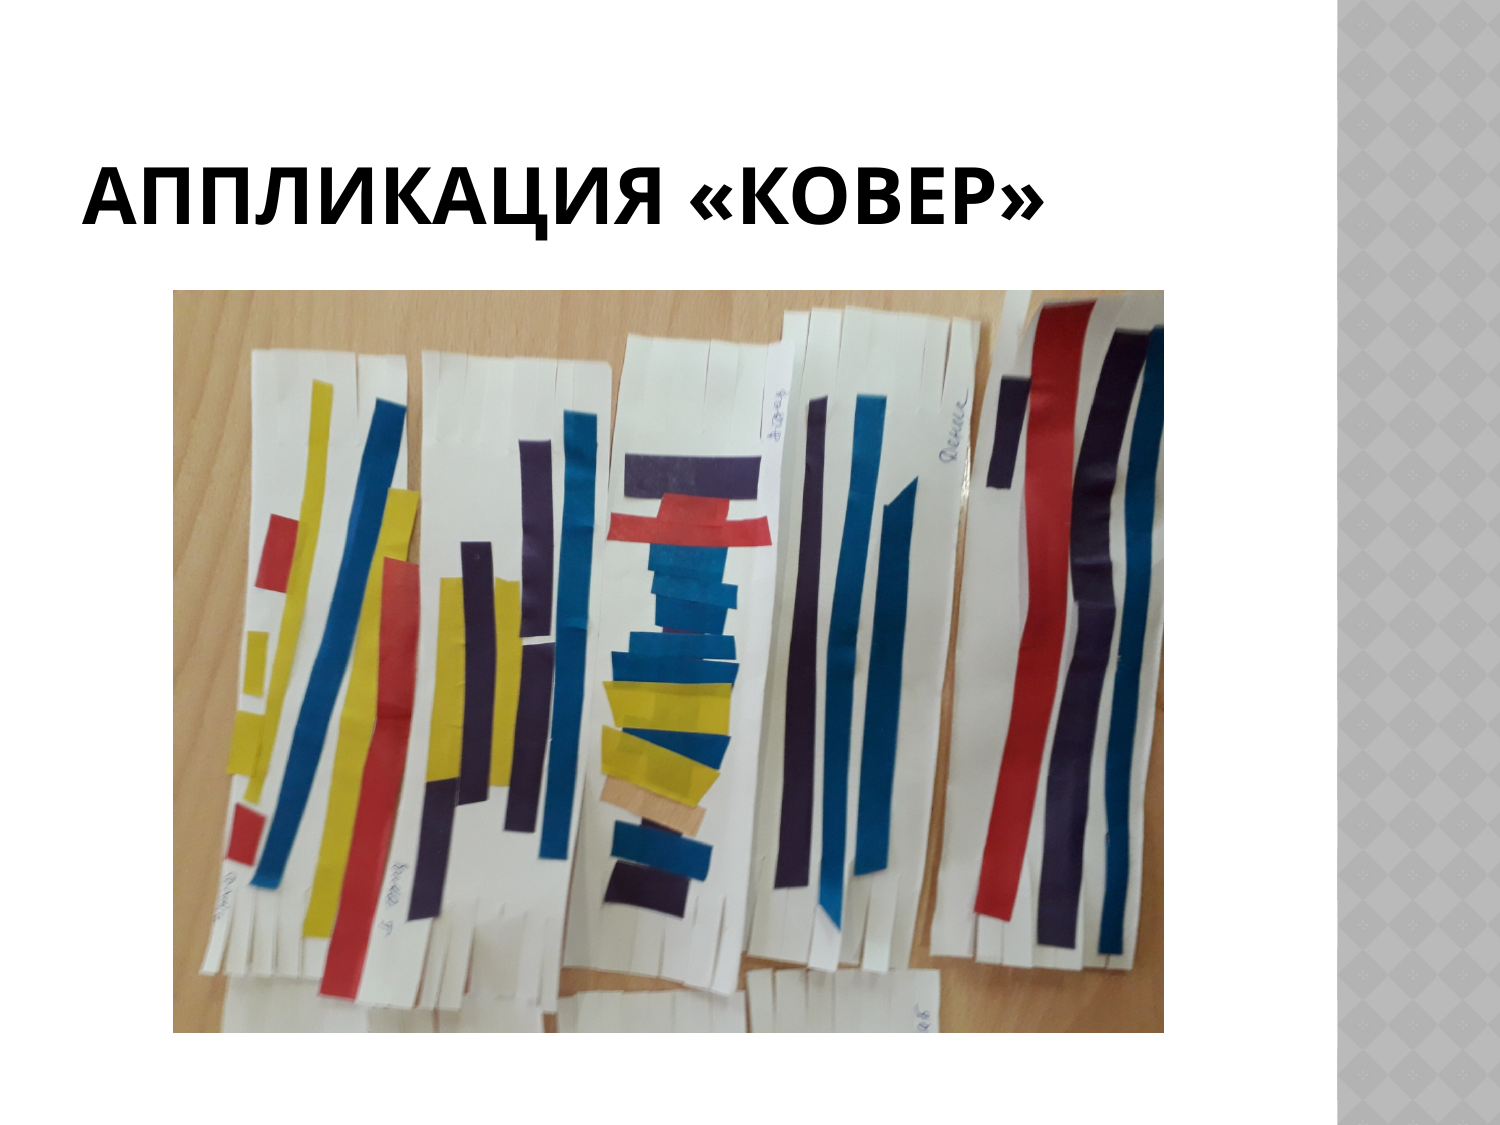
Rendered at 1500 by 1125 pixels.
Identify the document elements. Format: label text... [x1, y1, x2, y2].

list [173, 289, 1165, 1034]
title Аппликация «ковер» [75, 52, 1263, 240]
